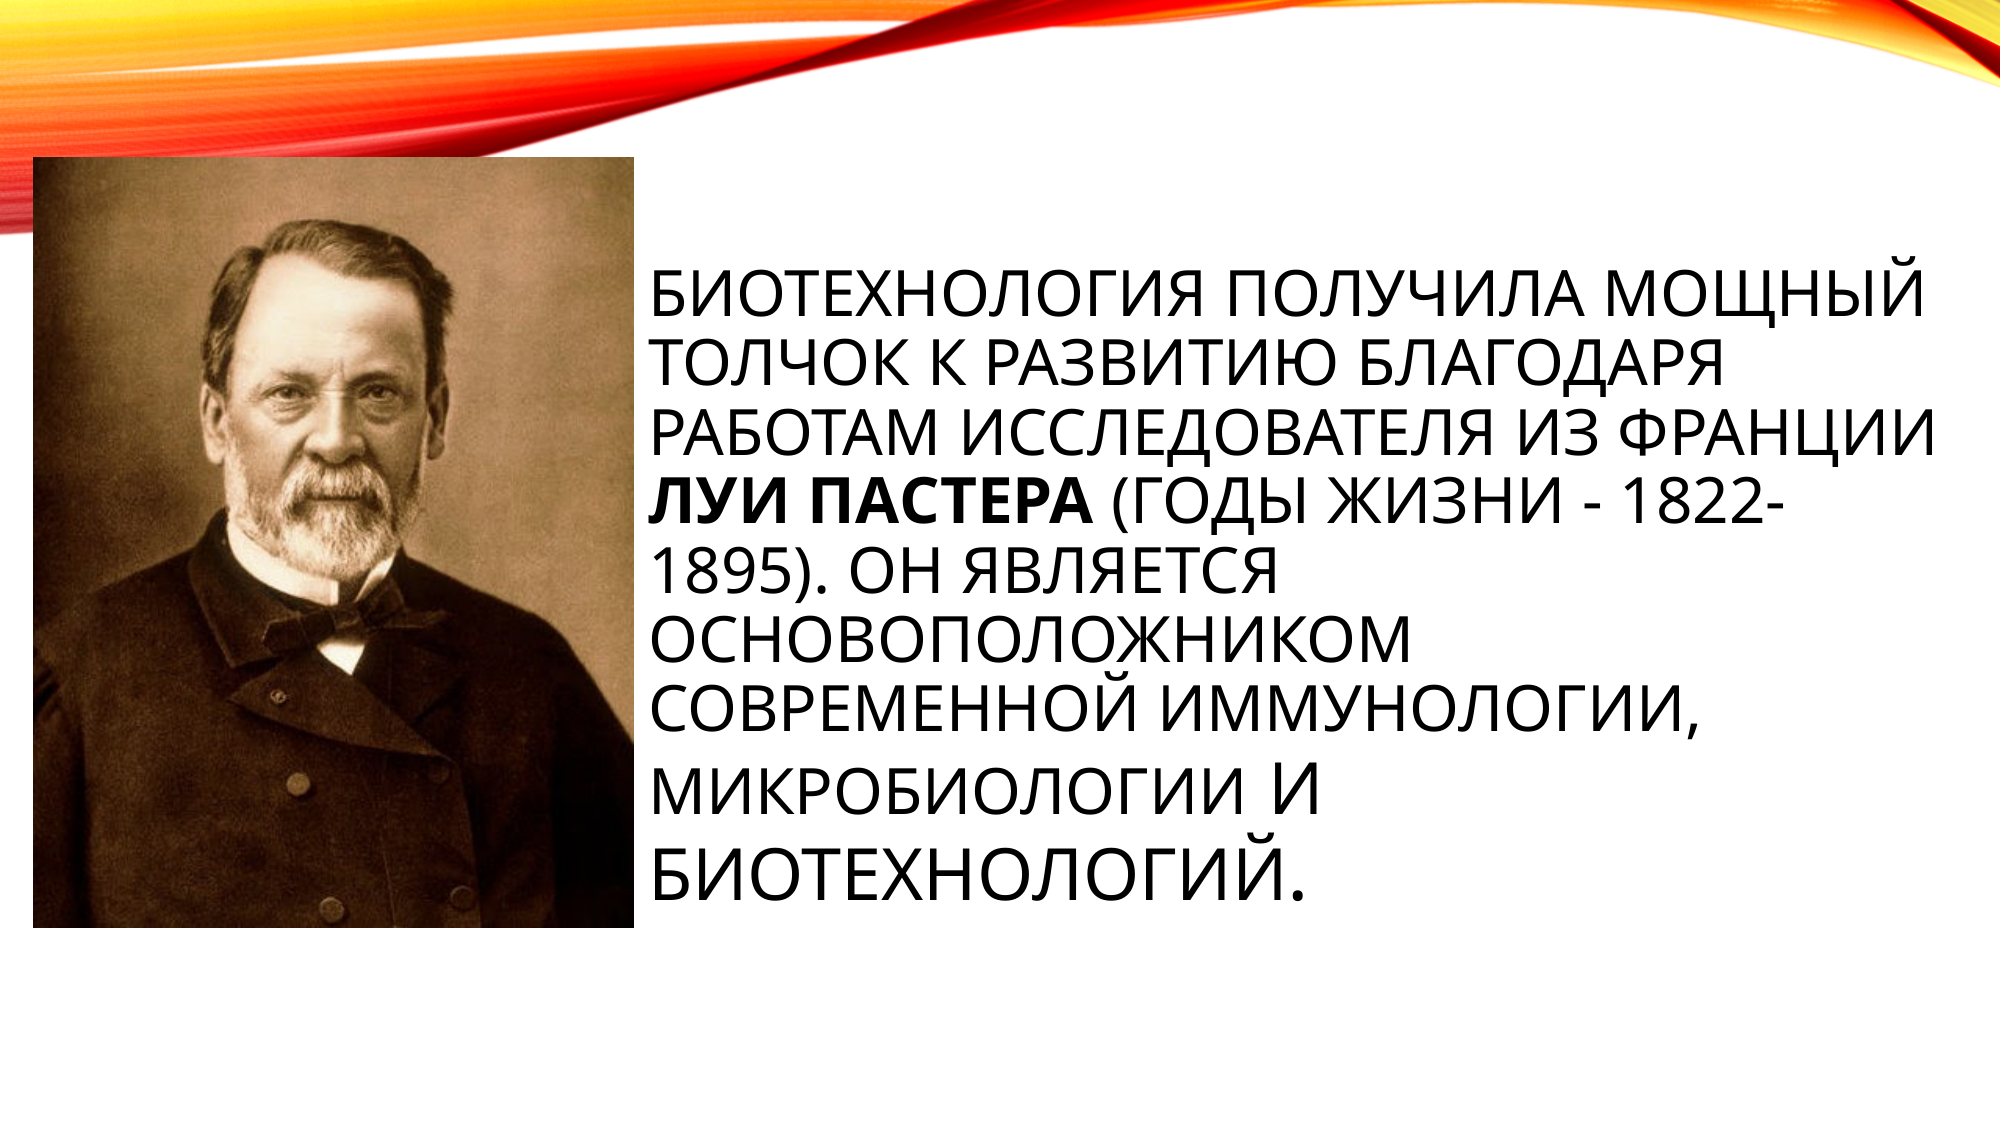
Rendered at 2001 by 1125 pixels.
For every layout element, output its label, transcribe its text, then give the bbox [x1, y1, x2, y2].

picture [0, 0, 2000, 928]
title Биотехнология получила мощный толчок к развитию благодаря работам исследователя из Франции Луи Пастера (годы жизни - 1822-1895). Он является основоположником современной иммунологии, микробиологии и биотехнологий. [634, 251, 1965, 928]
